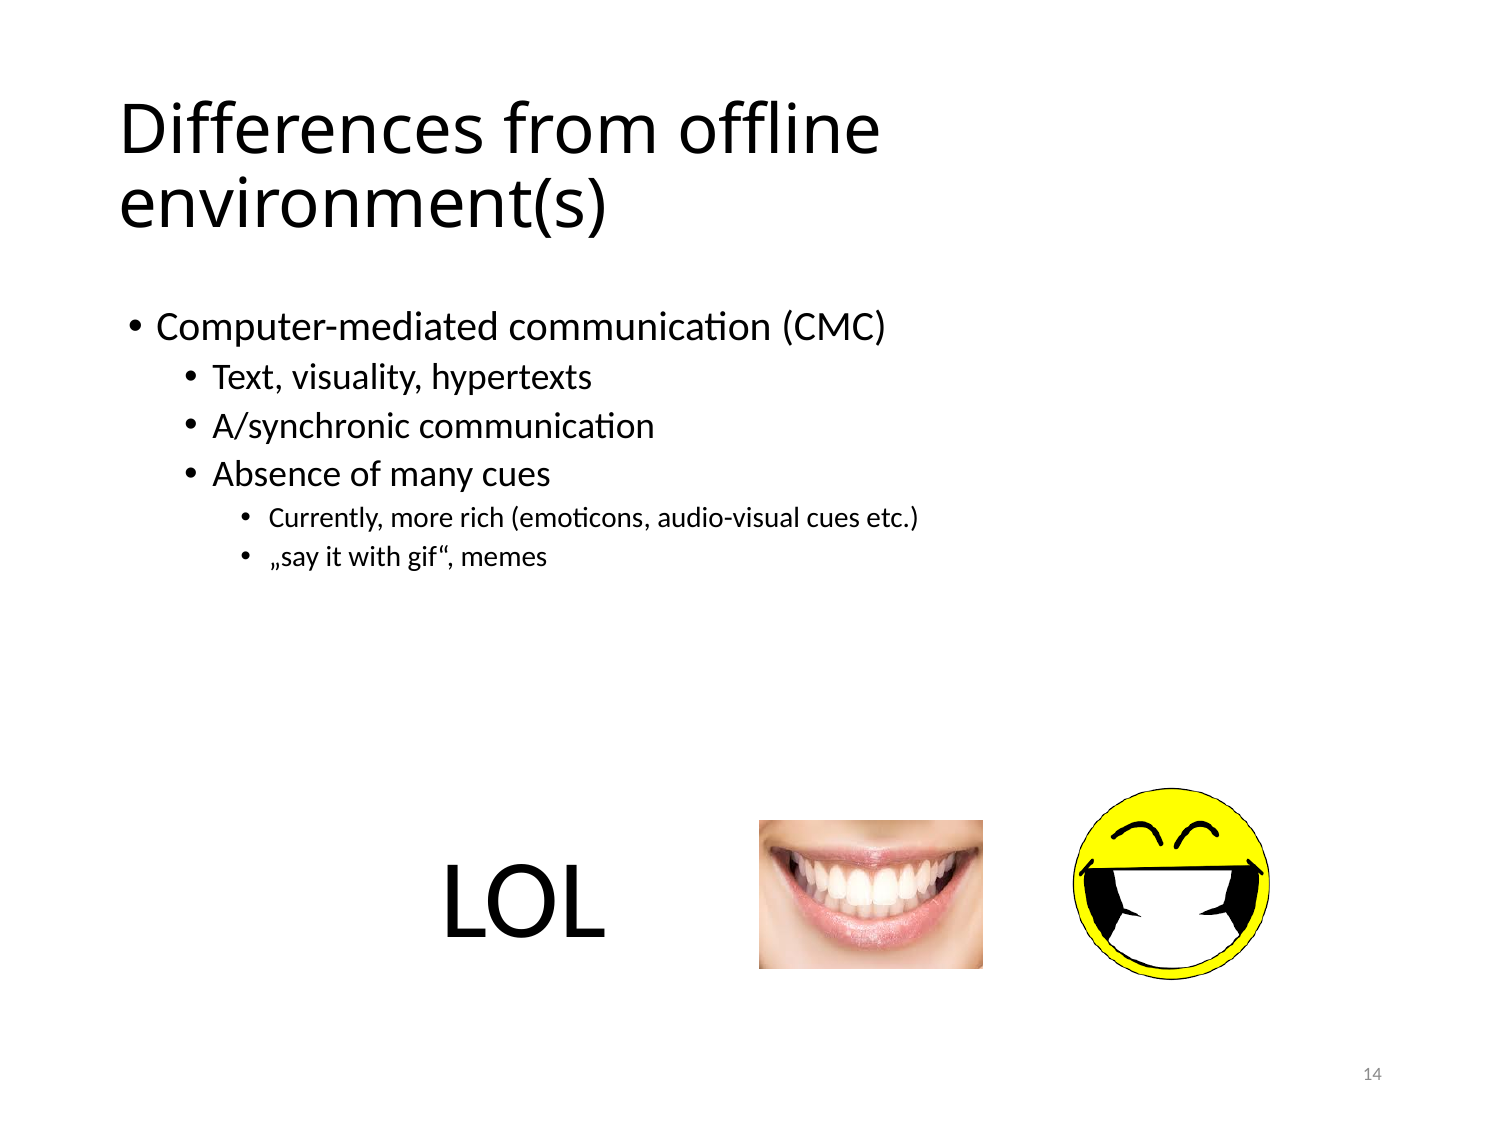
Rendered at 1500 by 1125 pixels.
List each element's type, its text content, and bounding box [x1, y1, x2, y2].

list Computer-mediated communication (CMC) Text, visuality, hypertexts A/synchronic communication Absence of many cues Currently, more rich (emoticons, audio-visual cues etc.) „say it with gif“, memes [113, 236, 1407, 1014]
text_box LOL [425, 817, 674, 968]
picture [1072, 784, 1270, 982]
title Differences from offline environment(s) [103, 59, 1397, 278]
slide_number 14 [1059, 1042, 1397, 1103]
picture [759, 820, 983, 969]
